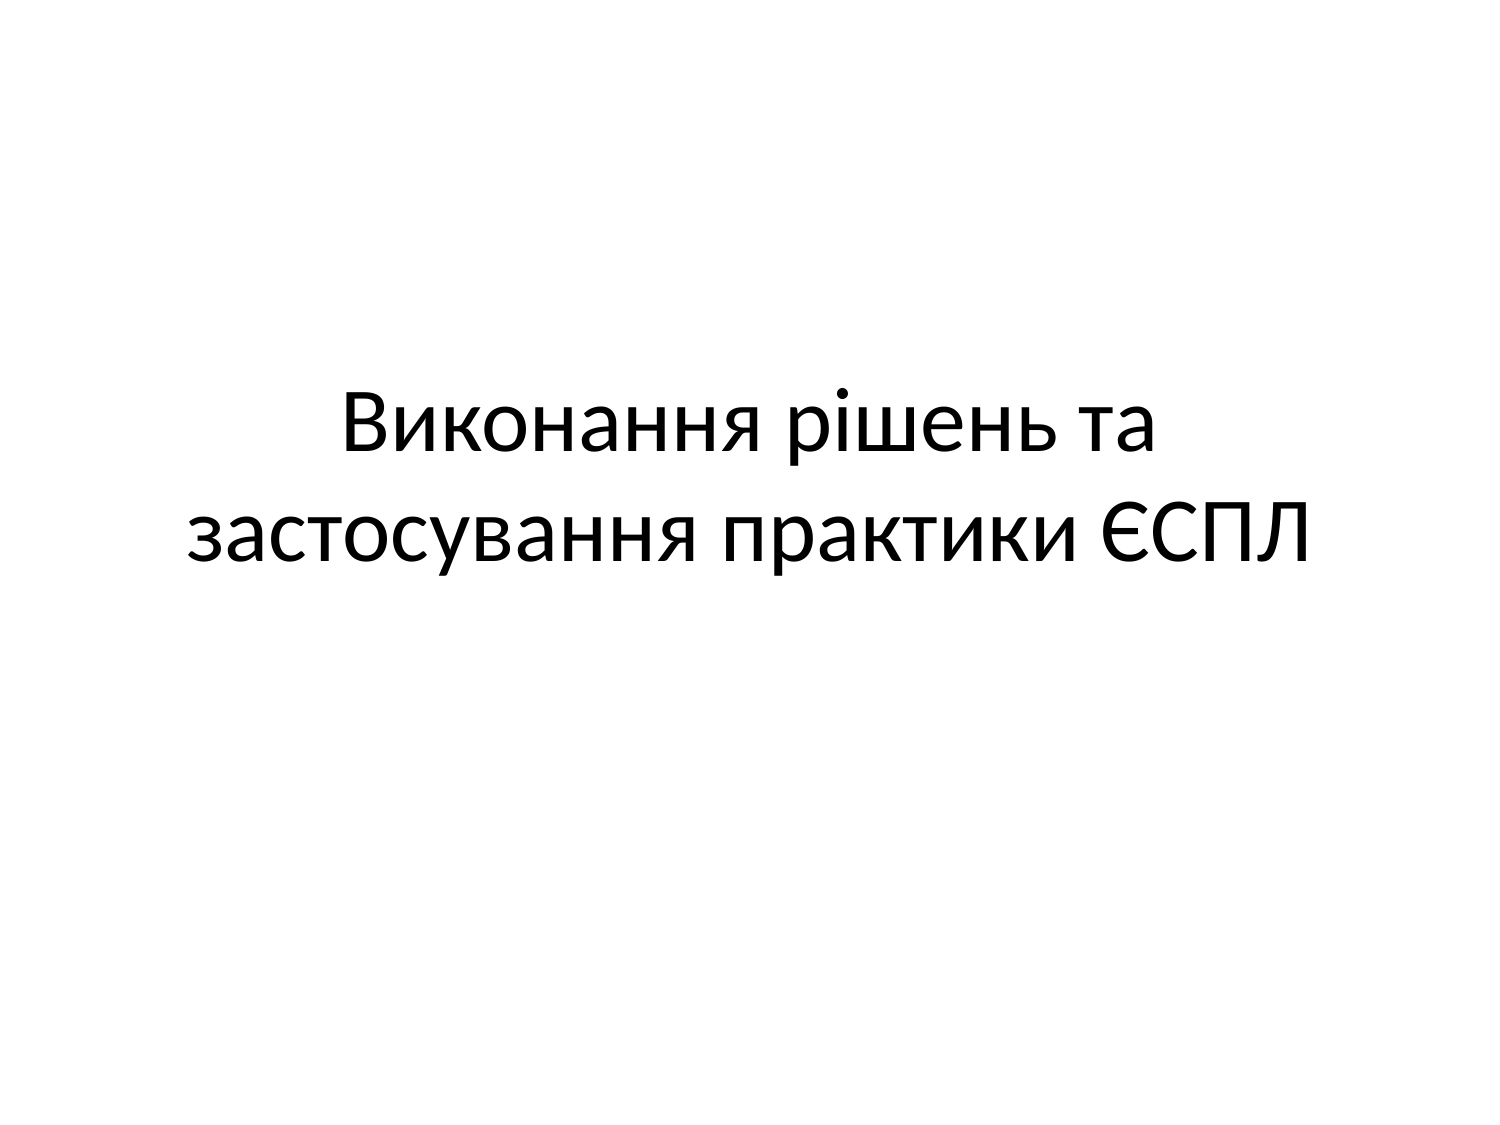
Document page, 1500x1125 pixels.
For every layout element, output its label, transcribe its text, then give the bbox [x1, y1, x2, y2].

title Виконання рішень та застосування практики ЄСПЛ [112, 349, 1388, 591]
